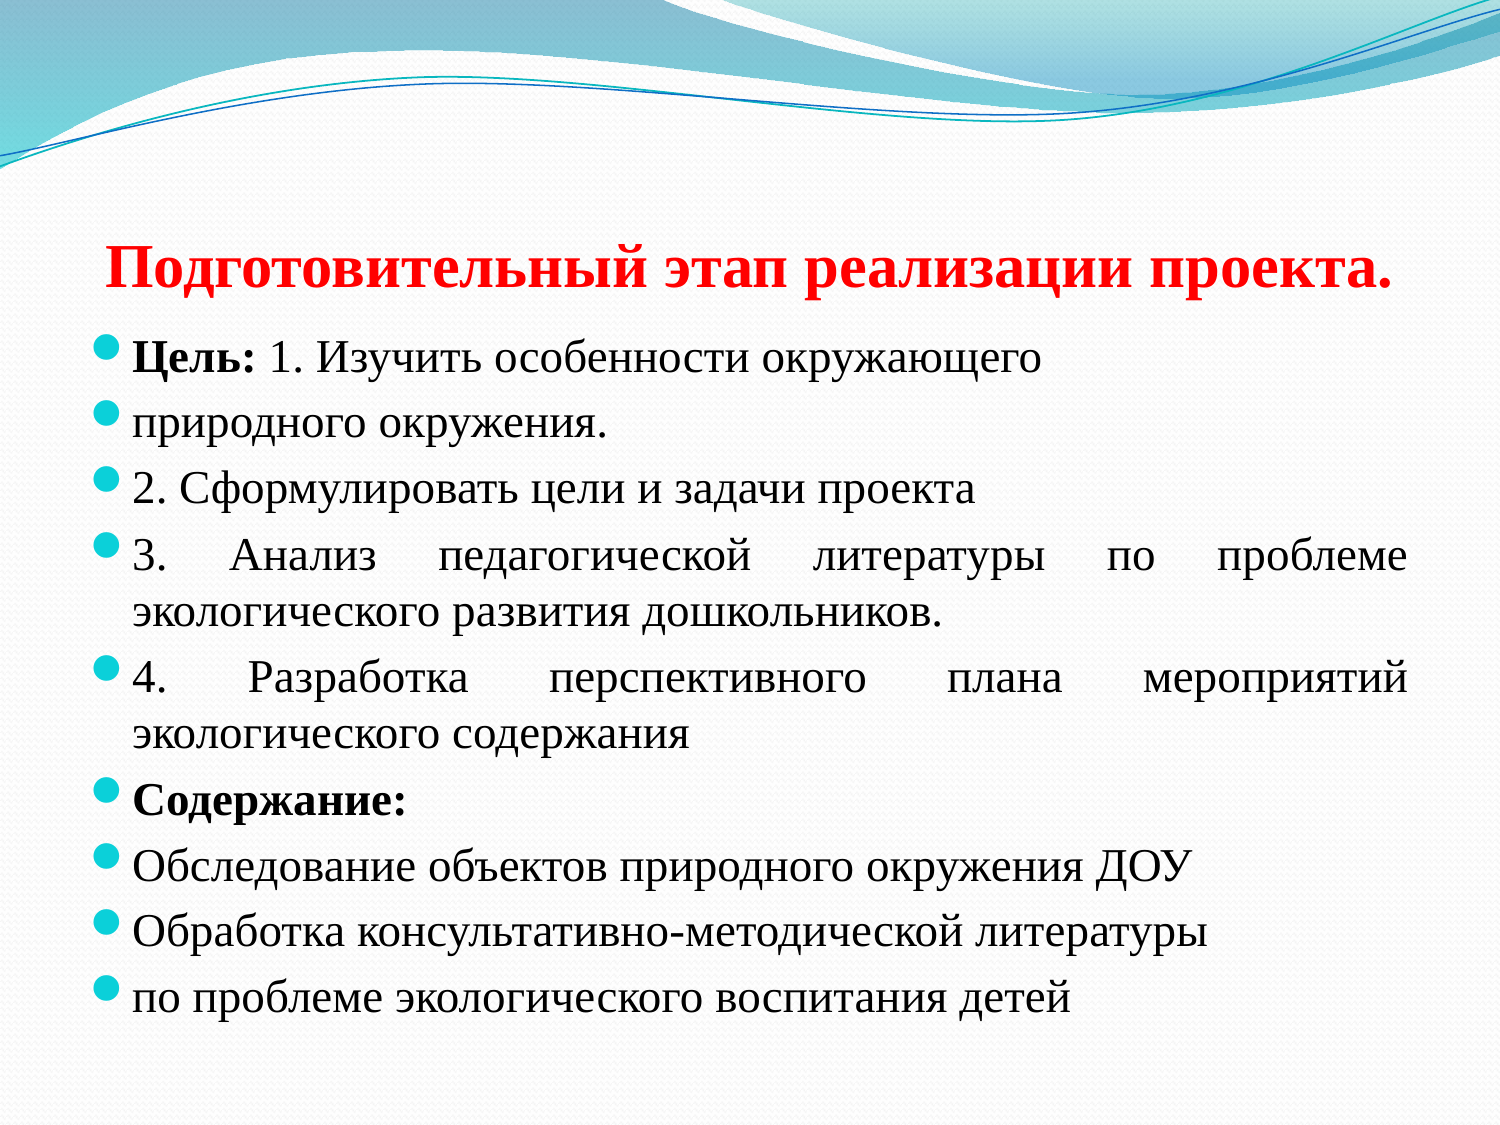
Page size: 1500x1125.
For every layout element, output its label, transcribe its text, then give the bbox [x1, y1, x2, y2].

list Цель: 1. Изучить особенности окружающего природного окружения. 2. Сформулировать цели и задачи проекта 3. Анализ педагогической литературы по проблеме экологического развития дошкольников. 4. Разработка перспективного плана мероприятий экологического содержания Содержание: Обследование объектов природного окружения ДОУ Обработка консультативно-методической литературы по проблеме экологического воспитания детей [75, 317, 1425, 1038]
title Подготовительный этап реализации проекта. [75, 175, 1425, 317]
